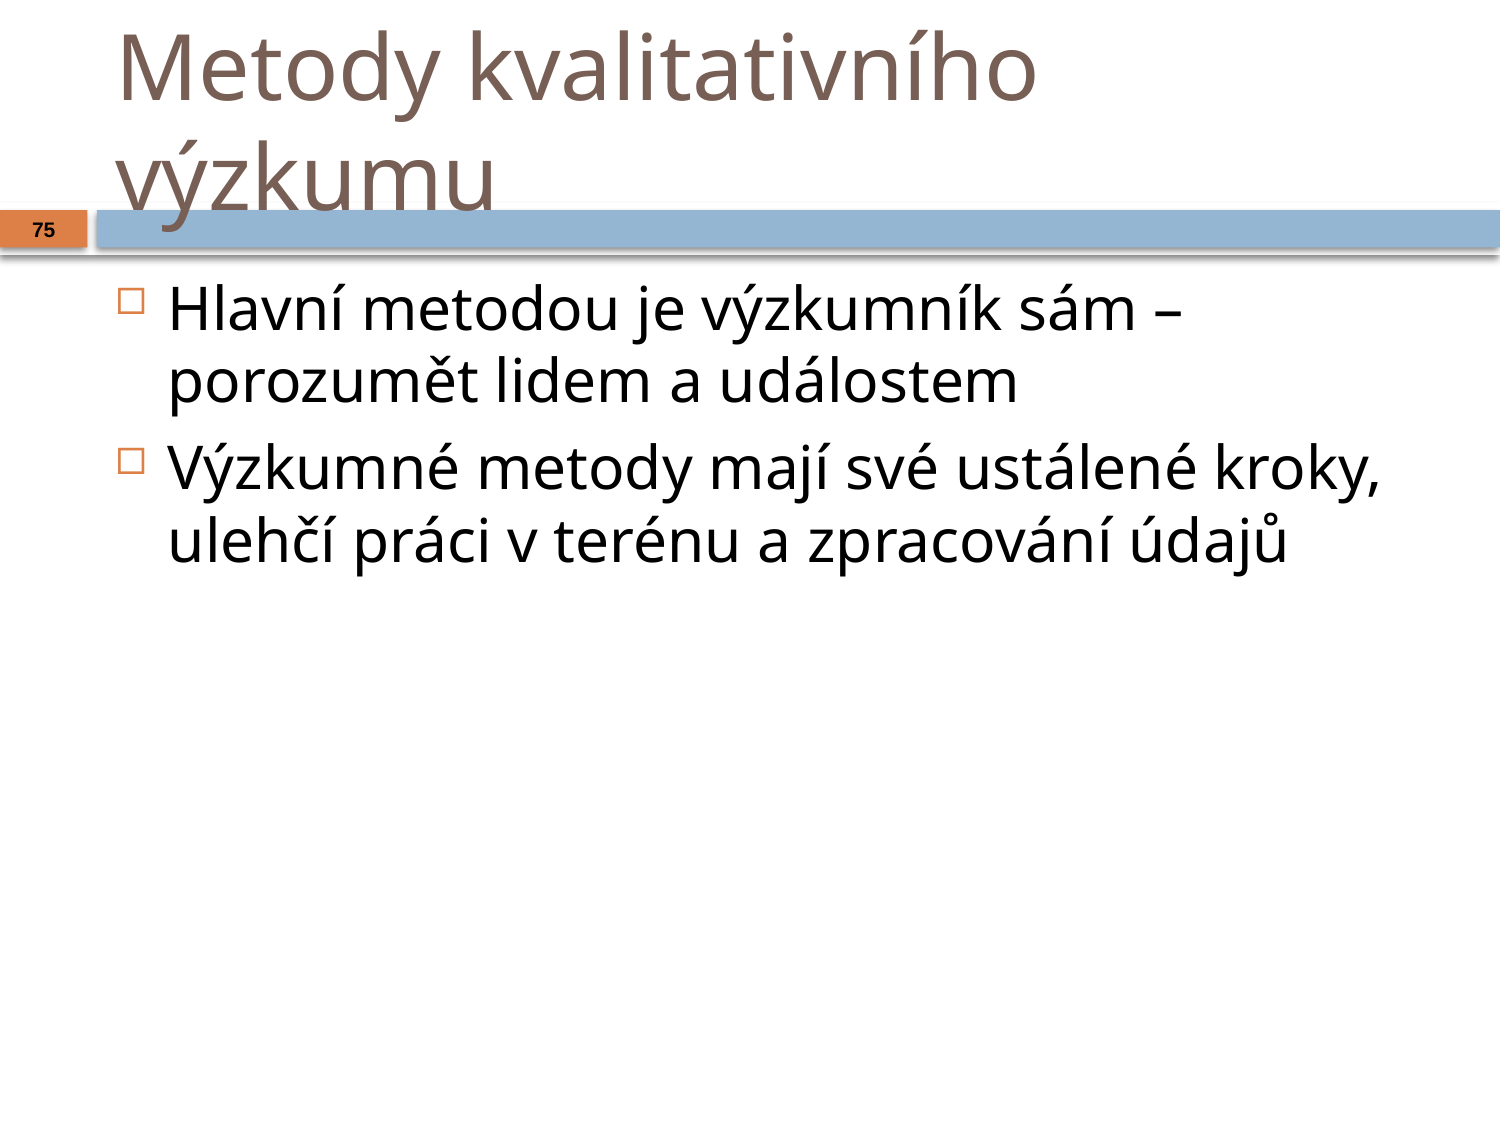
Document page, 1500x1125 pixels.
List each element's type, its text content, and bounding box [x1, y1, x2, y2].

title Metody kvalitativního výzkumu [100, 37, 1438, 200]
slide_number 75 [0, 208, 88, 249]
list Hlavní metodou je výzkumník sám – porozumět lidem a událostem Výzkumné metody mají své ustálené kroky, ulehčí práci v terénu a zpracování údajů [100, 262, 1438, 1005]
